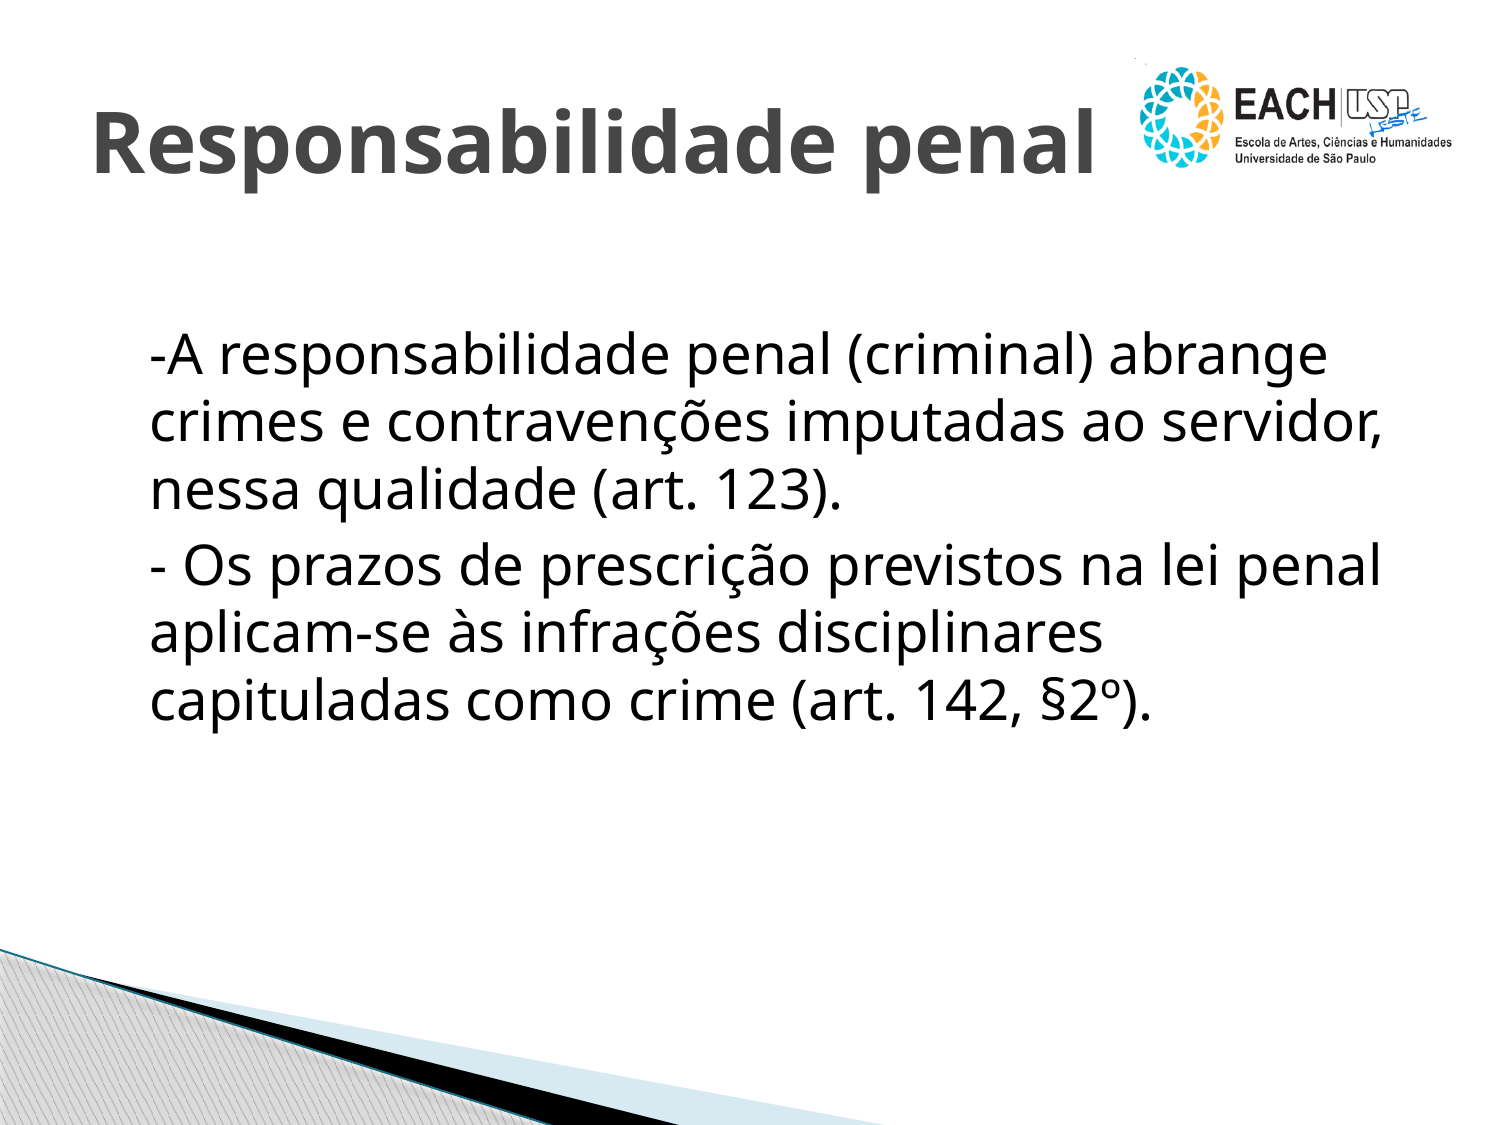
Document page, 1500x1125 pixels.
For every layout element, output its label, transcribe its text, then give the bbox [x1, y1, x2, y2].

title Responsabilidade penal [75, 45, 1425, 233]
list -A responsabilidade penal (criminal) abrange crimes e contravenções imputadas ao servidor, nessa qualidade (art. 123). - Os prazos de prescrição previstos na lei penal aplicam-se às infrações disciplinares capituladas como crime (art. 142, §2º). [75, 243, 1425, 986]
picture [1425, 54, 1480, 196]
